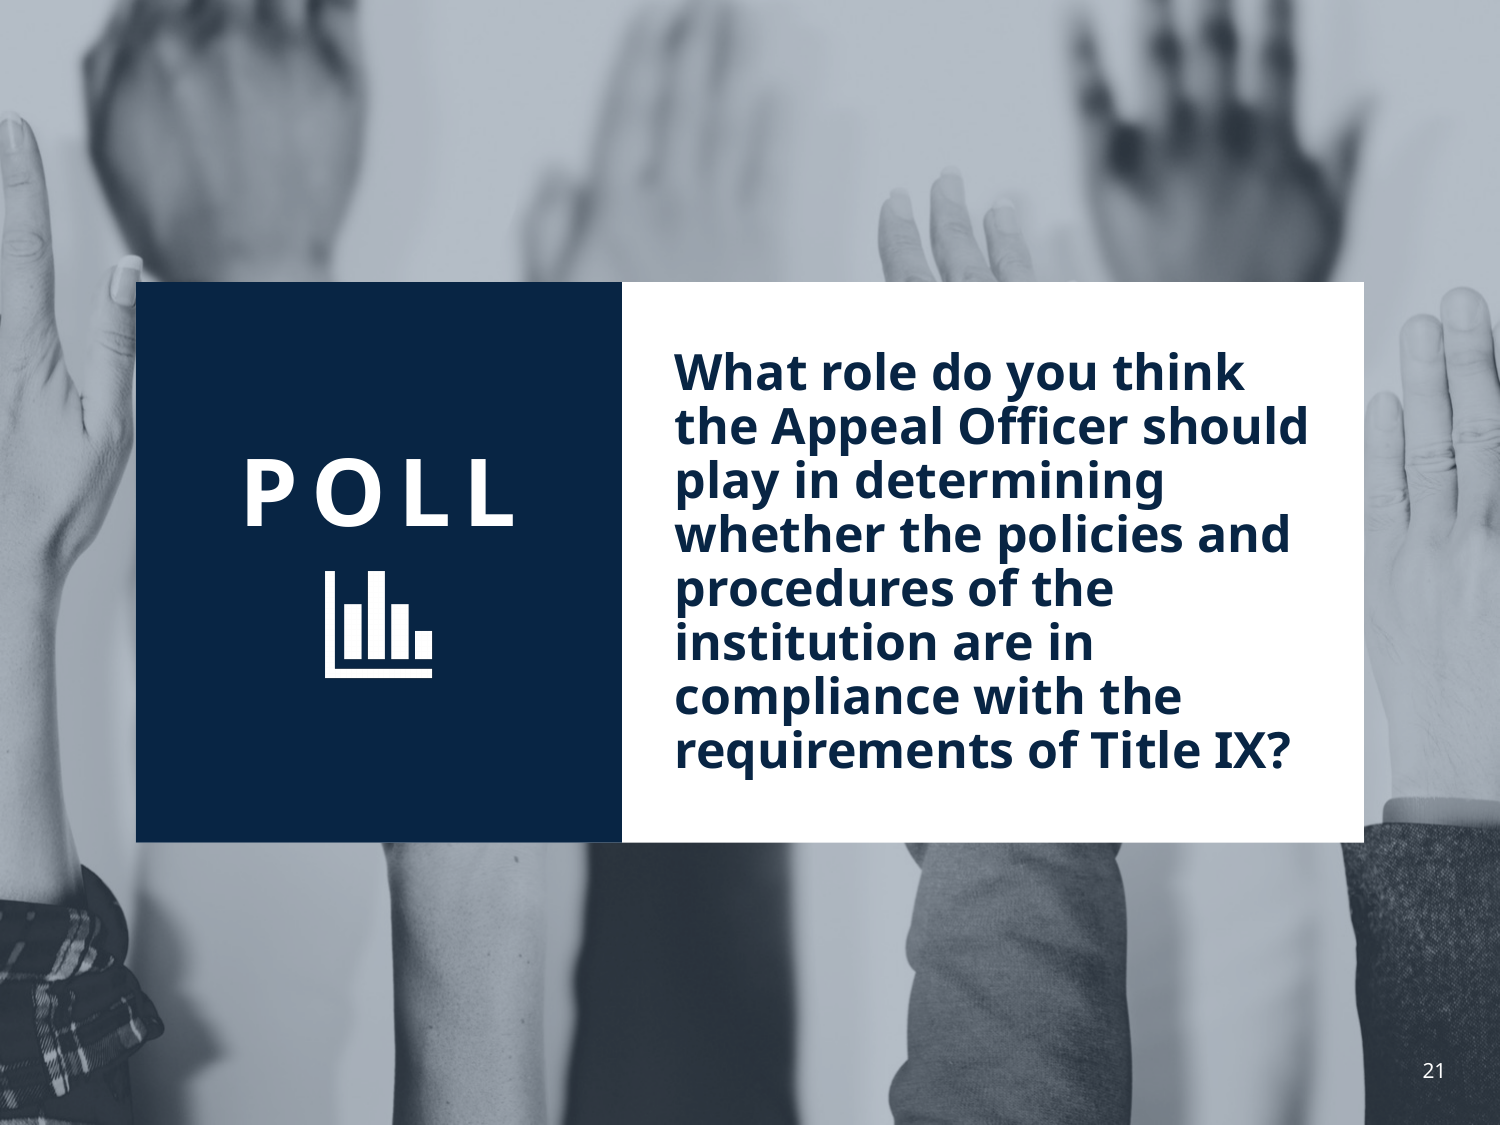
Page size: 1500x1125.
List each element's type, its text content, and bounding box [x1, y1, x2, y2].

list What role do you think the Appeal Officer should play in determining whether the policies and procedures of the institution are in compliance with the requirements of Title IX? [660, 340, 1330, 785]
picture [0, 0, 1500, 1125]
